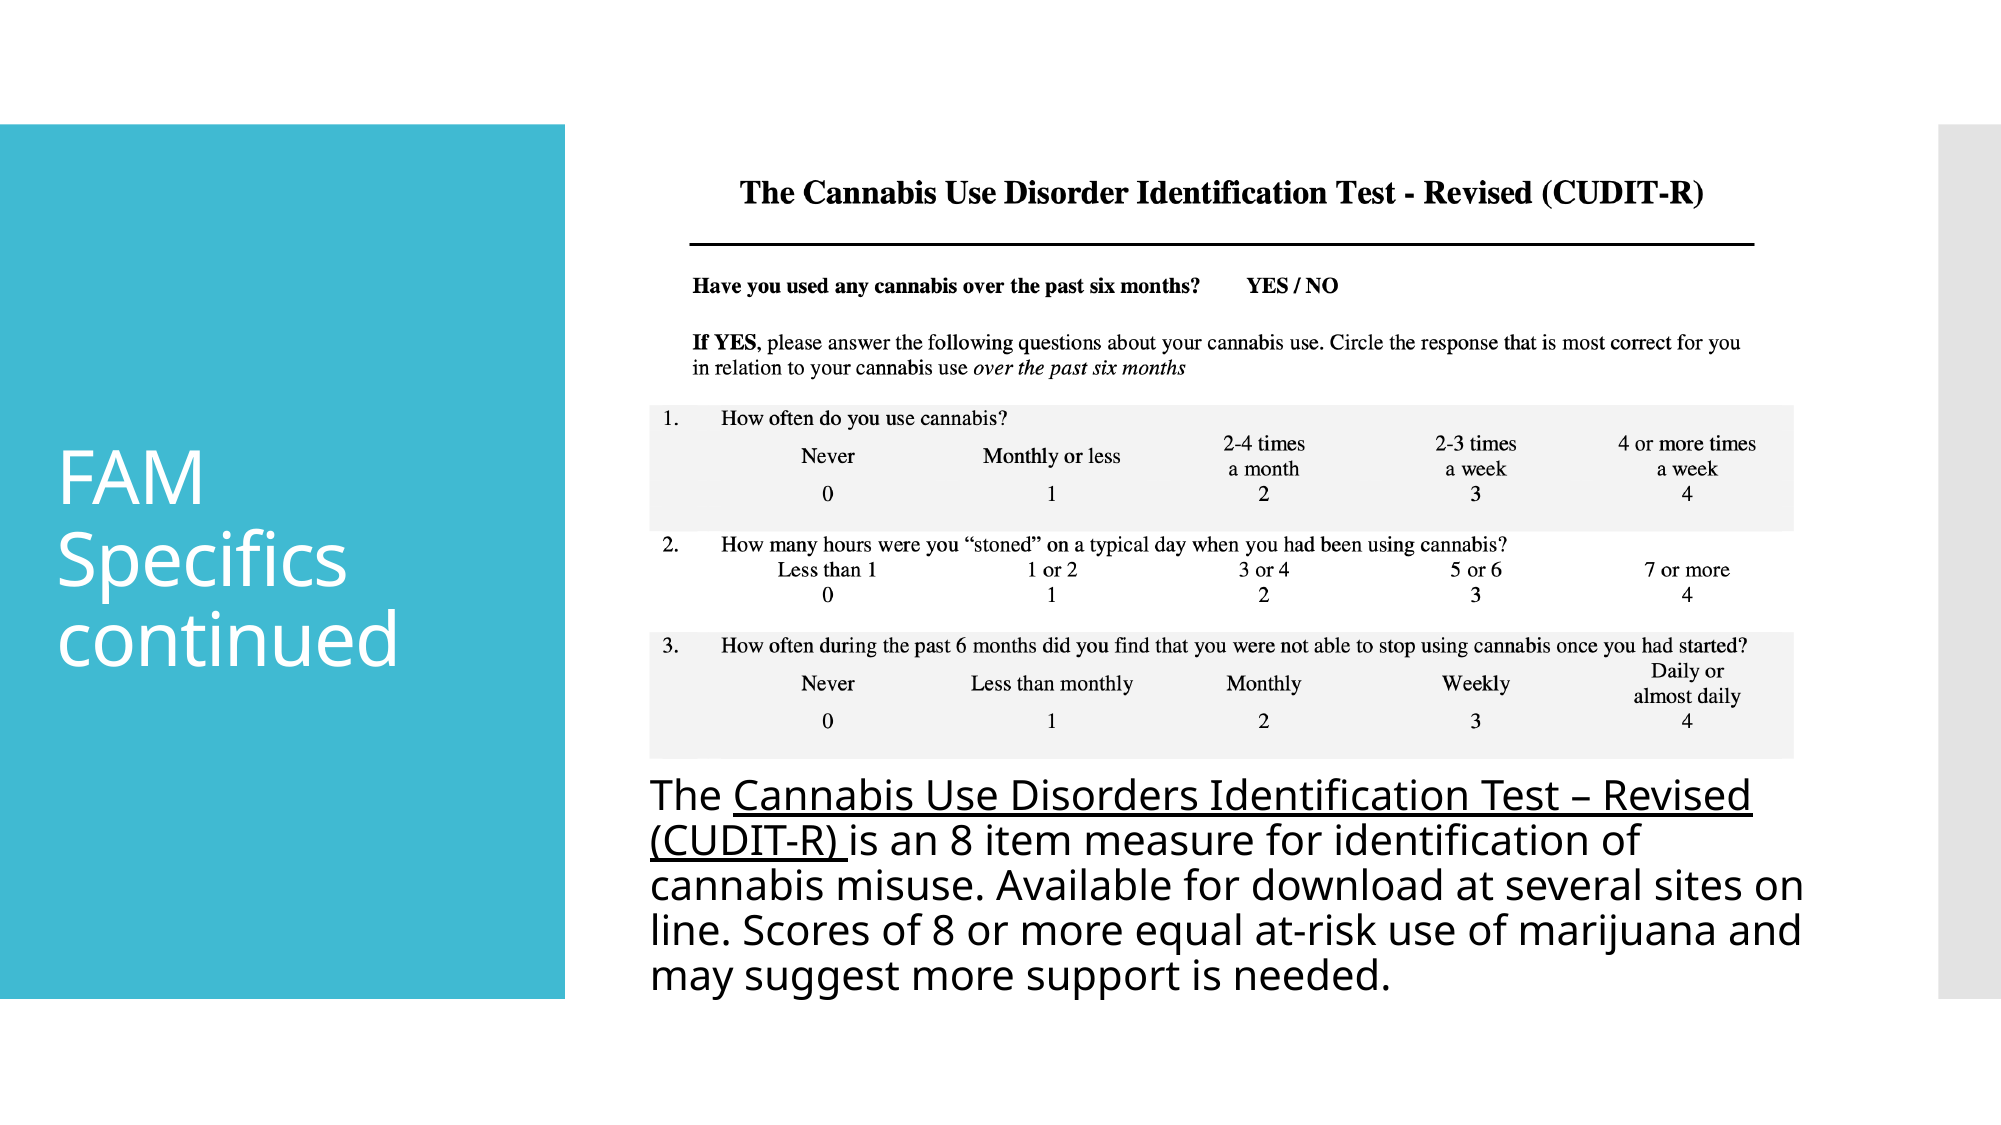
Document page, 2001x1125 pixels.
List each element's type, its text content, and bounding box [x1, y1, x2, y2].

title FAM Specifics continued [41, 184, 525, 940]
picture [610, 146, 1835, 763]
list The Cannabis Use Disorders Identification Test – Revised (CUDIT-R) is an 8 item measure for identification of cannabis misuse. Available for download at several sites on line. Scores of 8 or more equal at-risk use of marijuana and may suggest more support is needed. [634, 763, 1835, 1025]
